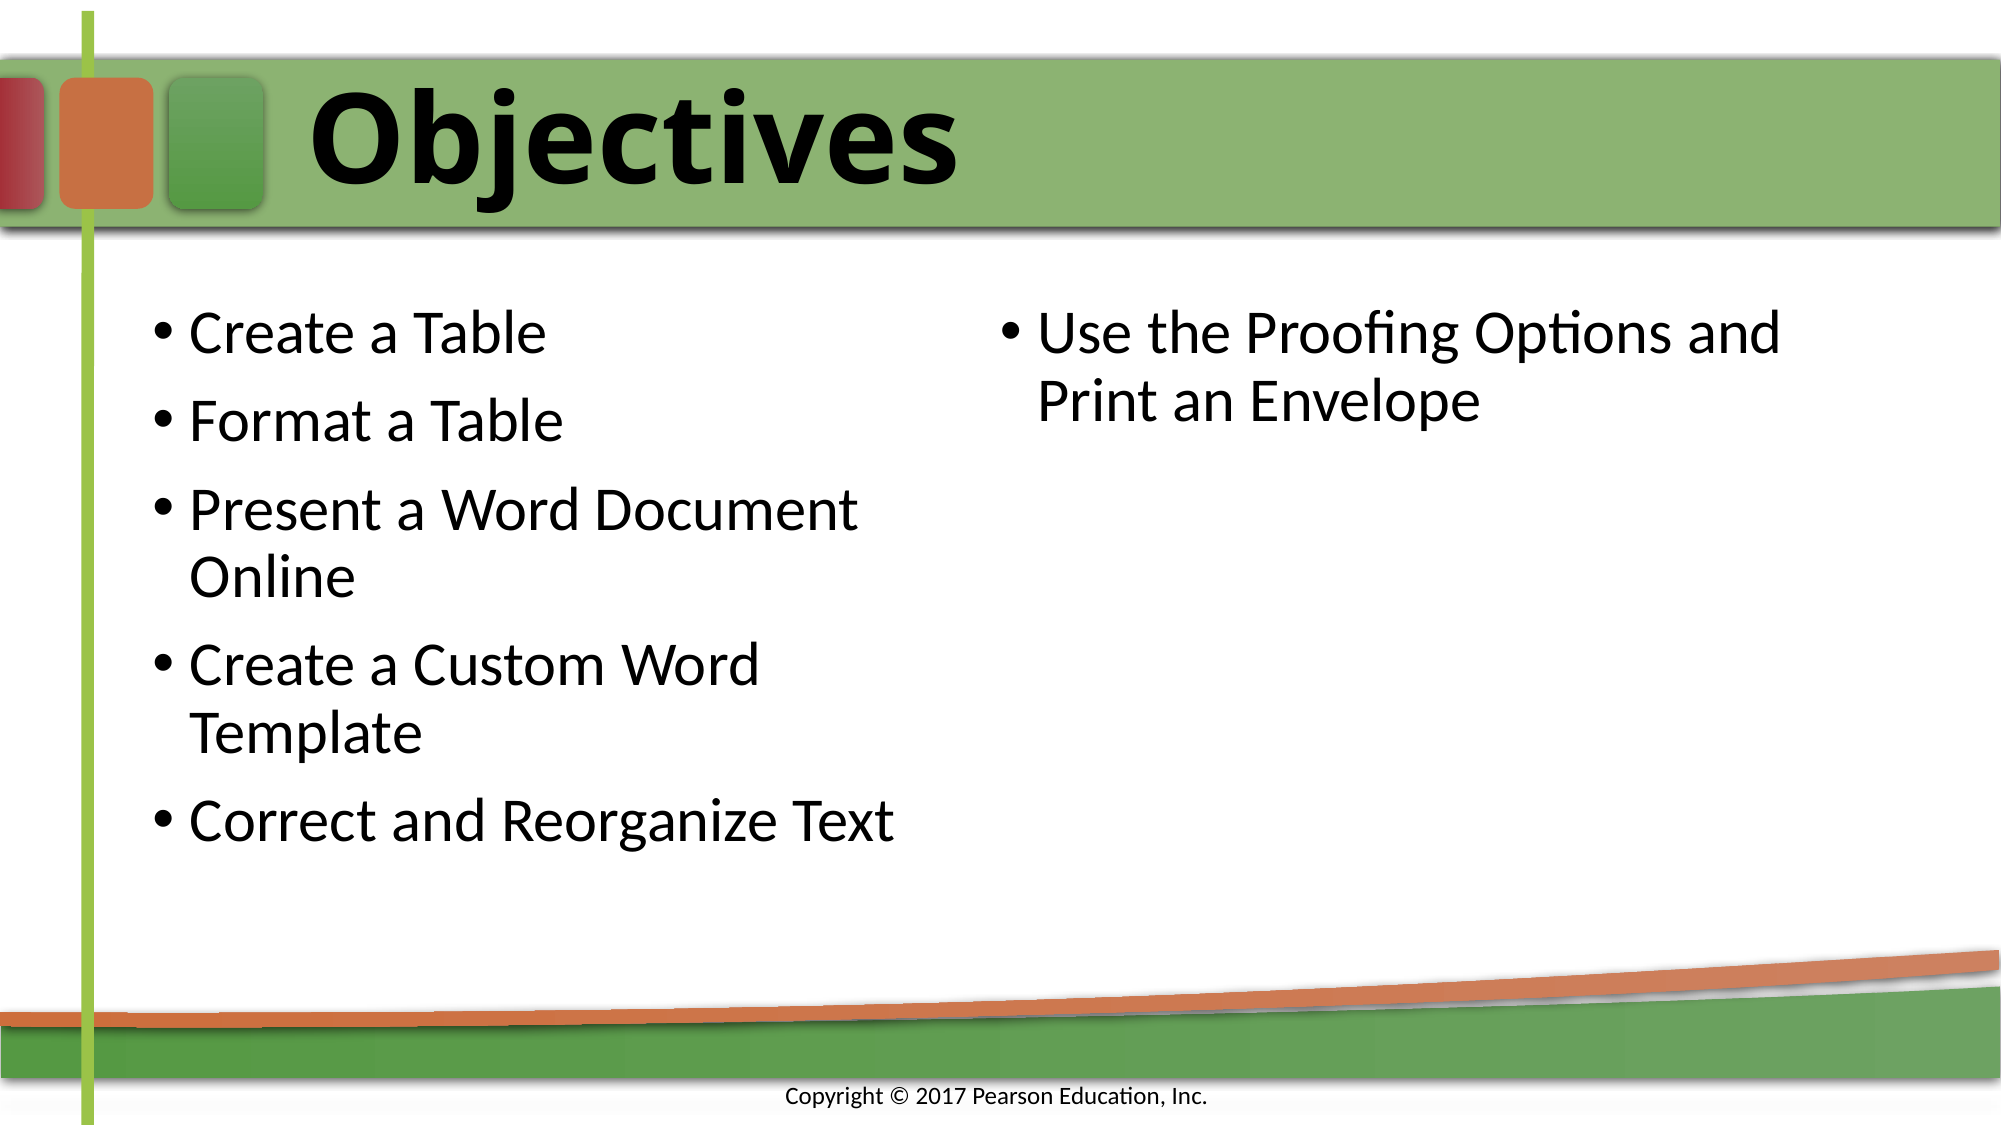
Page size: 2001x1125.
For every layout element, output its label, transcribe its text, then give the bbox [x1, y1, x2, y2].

title Objectives [291, 59, 1863, 227]
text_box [0, 77, 263, 209]
list Create a Table Format a Table Present a Word Document Online Create a Custom Word Template Correct and Reorganize Text Use the Proofing Options and Print an Envelope [137, 292, 1863, 955]
